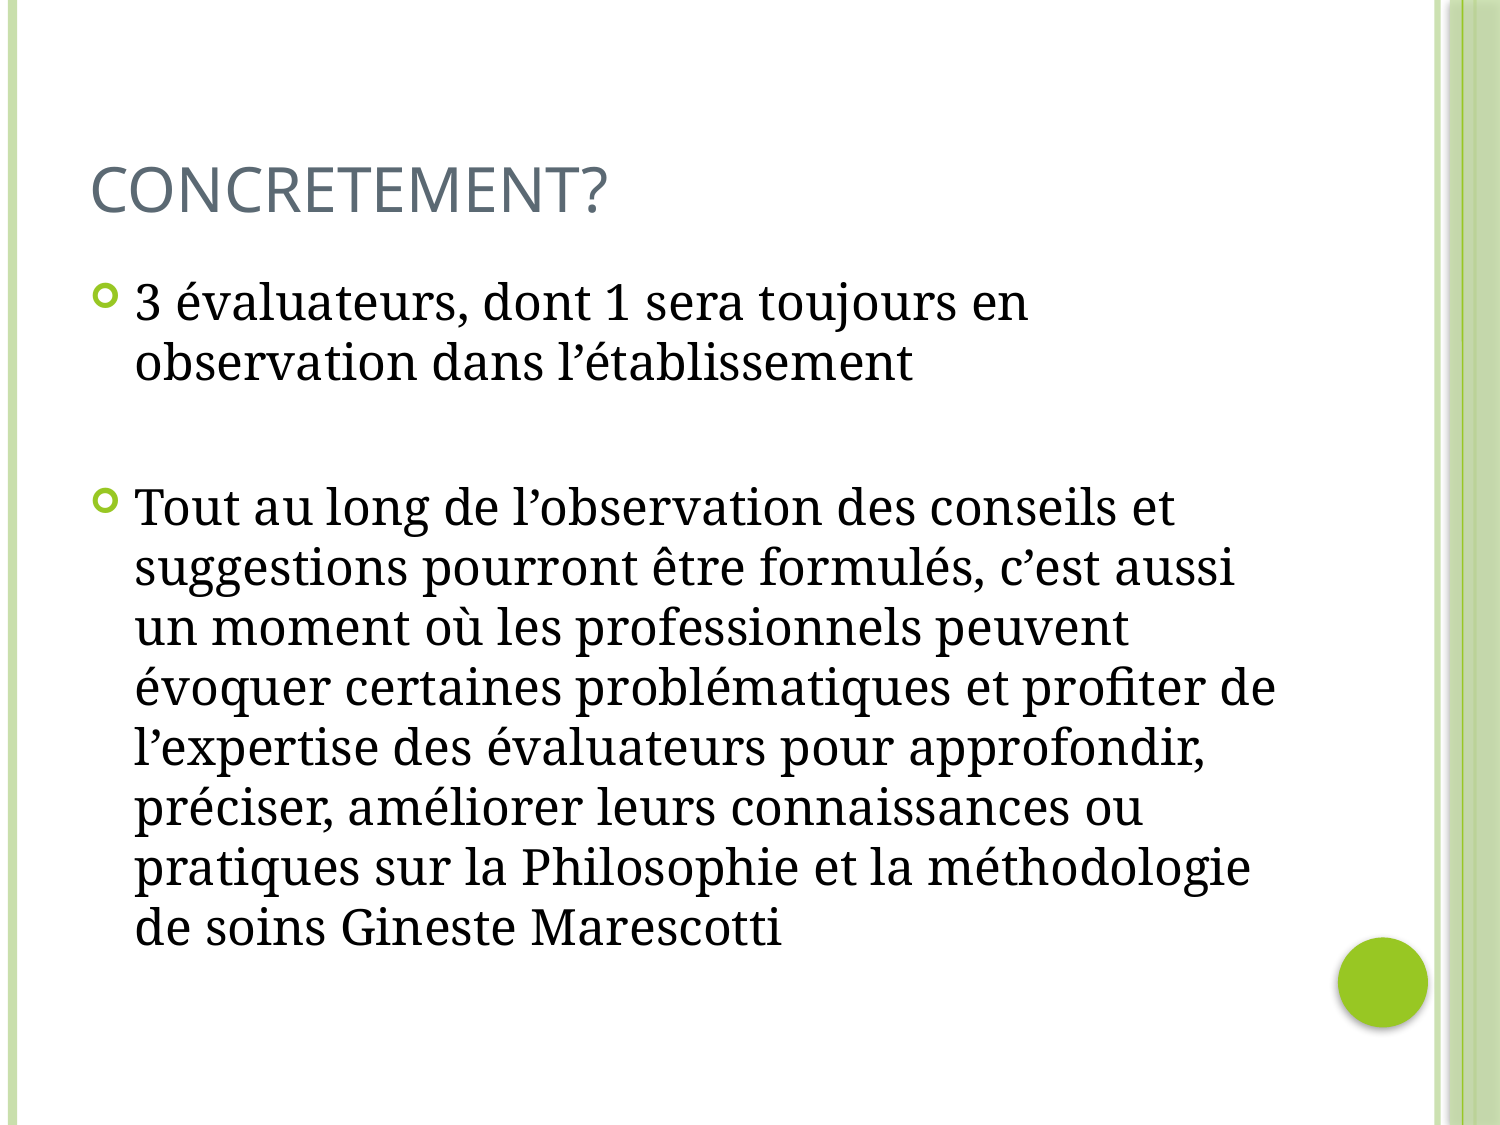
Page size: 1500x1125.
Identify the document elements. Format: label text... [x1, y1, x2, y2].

list 3 évaluateurs, dont 1 sera toujours en observation dans l’établissement Tout au long de l’observation des conseils et suggestions pourront être formulés, c’est aussi un moment où les professionnels peuvent évoquer certaines problématiques et profiter de l’expertise des évaluateurs pour approfondir, préciser, améliorer leurs connaissances ou pratiques sur la Philosophie et la méthodologie de soins Gineste Marescotti [75, 262, 1300, 1062]
title CONCRETEMENT? [75, 45, 1300, 233]
